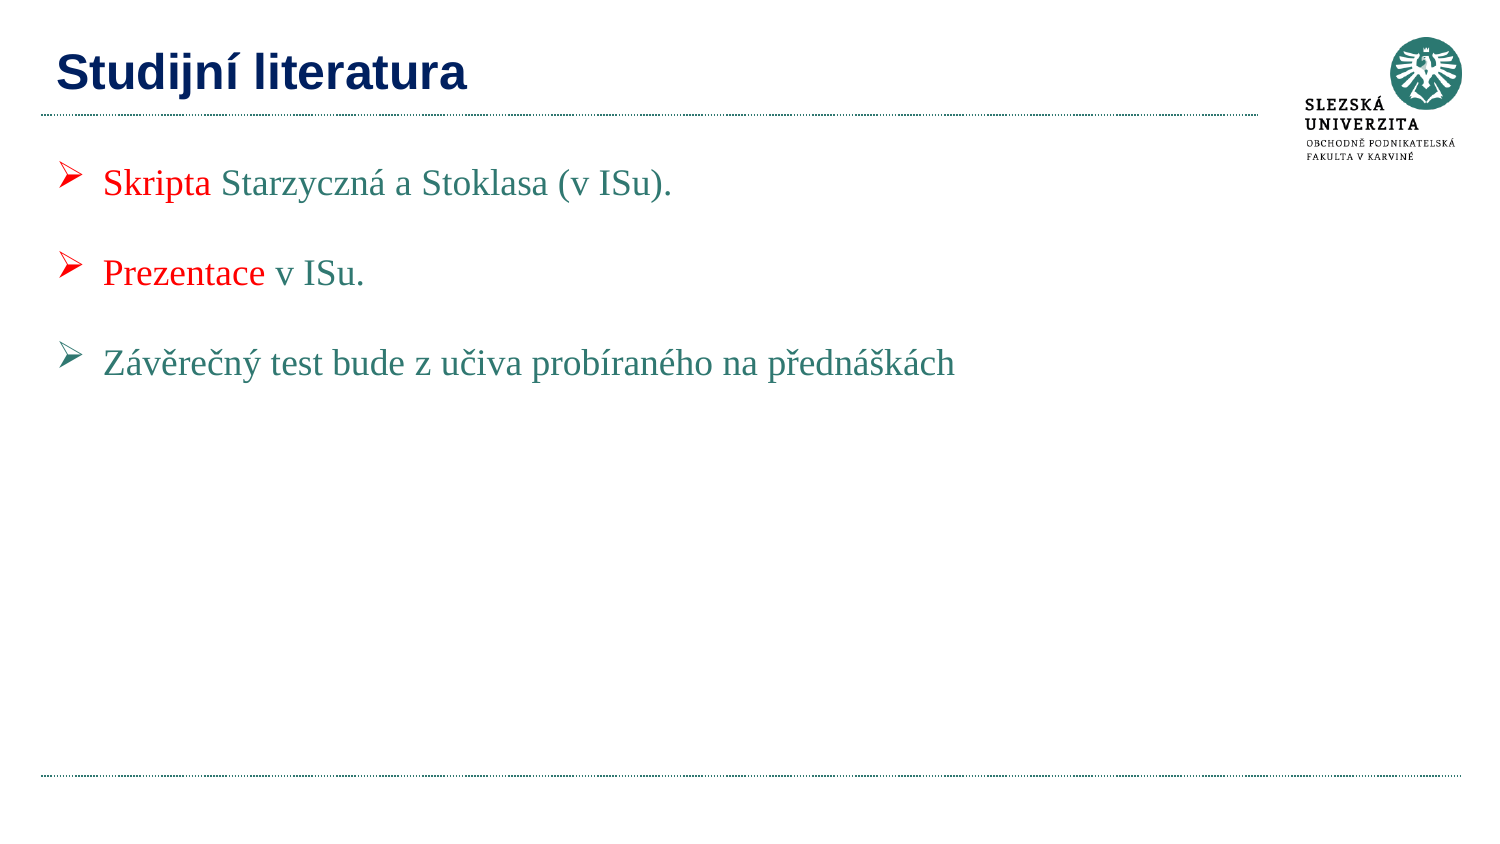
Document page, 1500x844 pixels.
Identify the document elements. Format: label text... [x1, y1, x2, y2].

picture [1305, 37, 1462, 160]
text_box Skripta Starzyczná a Stoklasa (v ISu). Prezentace v ISu. Závěrečný test bude z učiva probíraného na přednáškách [41, 150, 1270, 435]
title Studijní literatura [41, 32, 786, 116]
